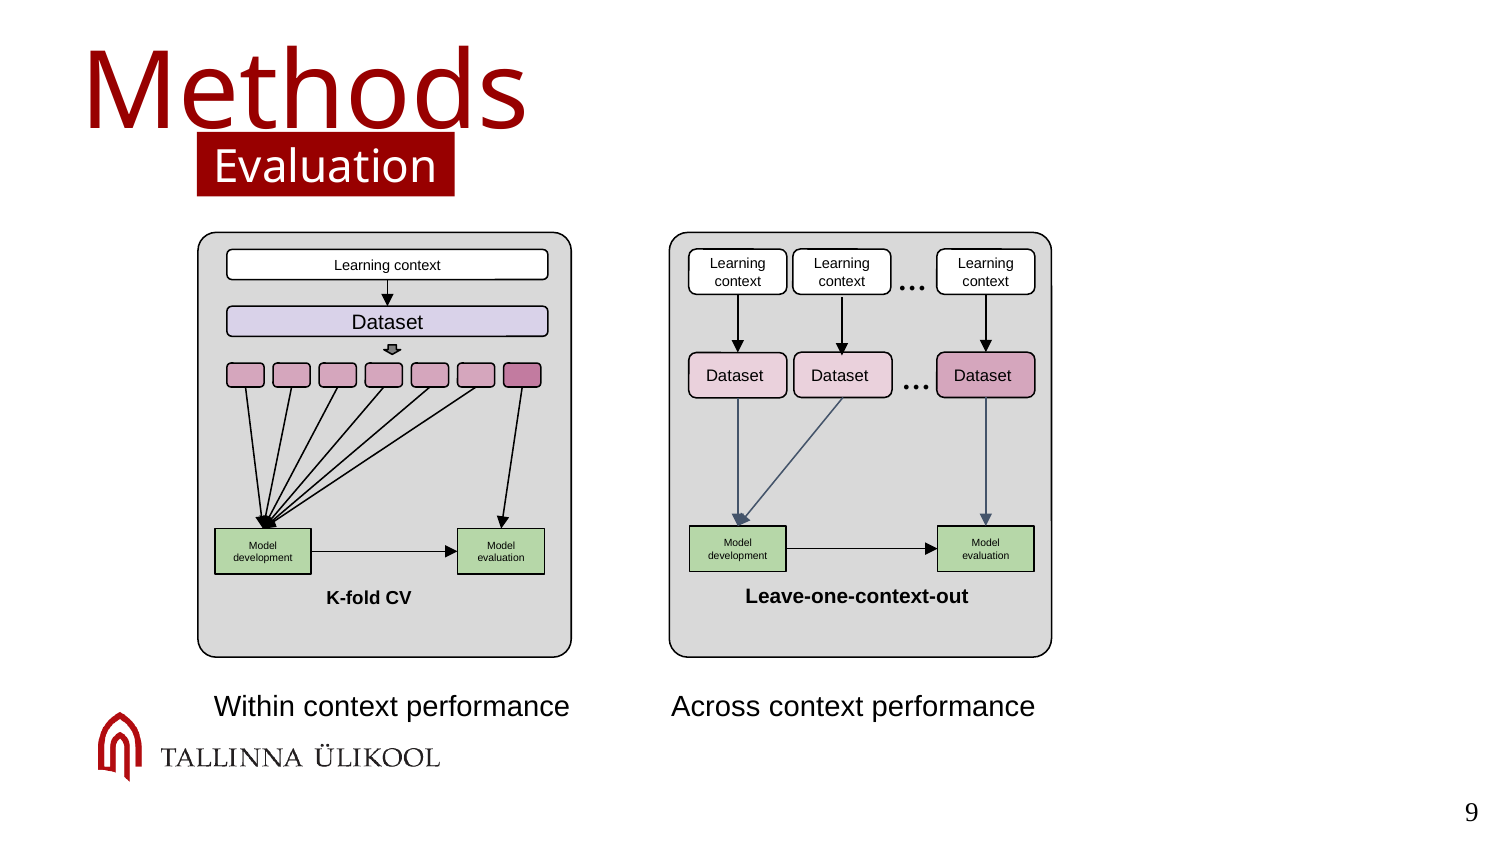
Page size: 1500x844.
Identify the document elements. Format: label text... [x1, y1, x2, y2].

text_box [383, 344, 401, 355]
text_box [197, 232, 572, 658]
text_box [319, 363, 357, 384]
text_box Evaluation [196, 131, 455, 197]
picture [98, 711, 440, 782]
text_box [226, 363, 265, 387]
text_box Within context performance [194, 672, 591, 738]
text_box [262, 386, 477, 529]
text_box … [882, 246, 953, 312]
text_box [737, 397, 844, 527]
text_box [500, 386, 523, 529]
text_box [273, 363, 311, 383]
text_box [365, 363, 403, 384]
text_box Dataset [793, 352, 886, 398]
text_box Dataset [226, 306, 548, 337]
text_box [457, 363, 495, 387]
text_box Model development [689, 526, 787, 567]
text_box K-fold CV [311, 574, 516, 620]
text_box [503, 363, 541, 387]
slide_number ‹#› [1403, 779, 1494, 844]
text_box … [886, 344, 957, 410]
text_box Model development [214, 528, 312, 575]
title Methods [65, 33, 1500, 182]
text_box [411, 363, 449, 385]
text_box Model evaluation [457, 528, 545, 575]
text_box Learning context [226, 249, 548, 280]
text_box Learning context [792, 248, 882, 295]
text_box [245, 386, 258, 529]
text_box Dataset [688, 352, 787, 398]
text_box [669, 232, 1052, 658]
text_box Learning context [953, 248, 1035, 295]
text_box Dataset [957, 352, 1035, 398]
text_box Across context performance [655, 672, 1052, 738]
text_box Leave-one-context-out [689, 567, 1025, 604]
text_box Learning context [688, 248, 787, 295]
text_box Model evaluation [937, 526, 1035, 572]
